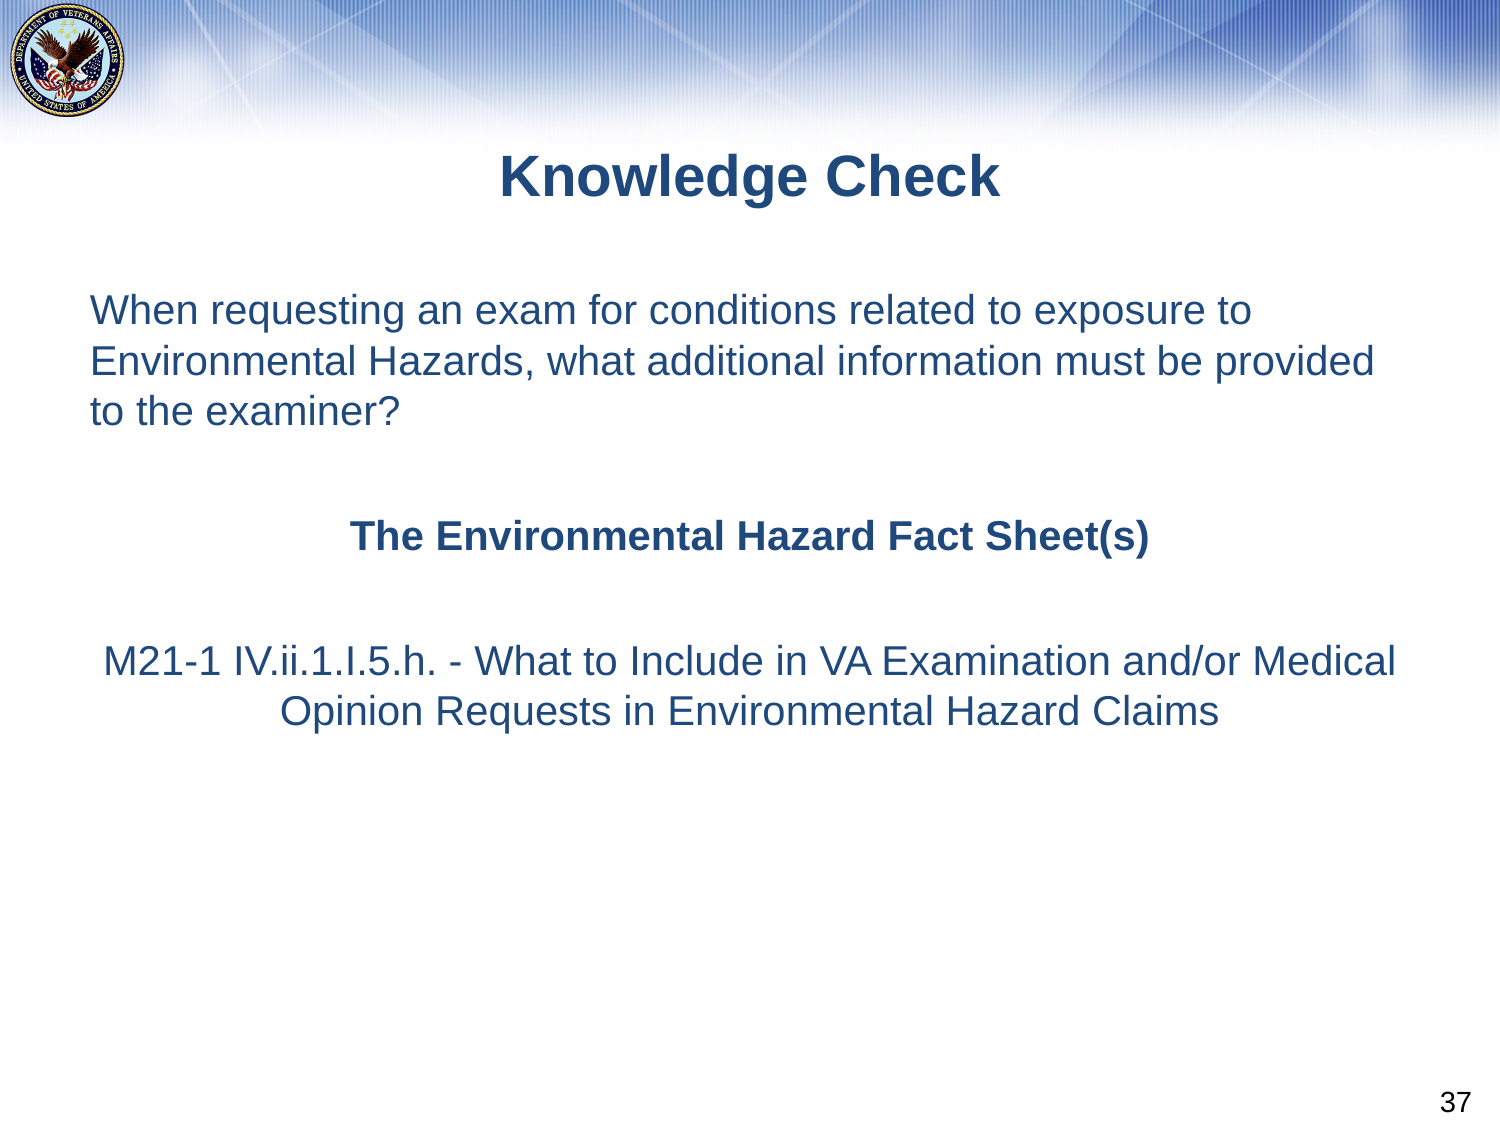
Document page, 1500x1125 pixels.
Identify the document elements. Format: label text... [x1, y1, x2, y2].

picture [0, 0, 1500, 1062]
title Knowledge Check [75, 130, 1425, 275]
slide_number 37 [1136, 1083, 1487, 1125]
list When requesting an exam for conditions related to exposure to Environmental Hazards, what additional information must be provided to the examiner? The Environmental Hazard Fact Sheet(s) M21-1 IV.ii.1.I.5.h. - What to Include in VA Examination and/or Medical Opinion Requests in Environmental Hazard Claims [75, 275, 1425, 919]
